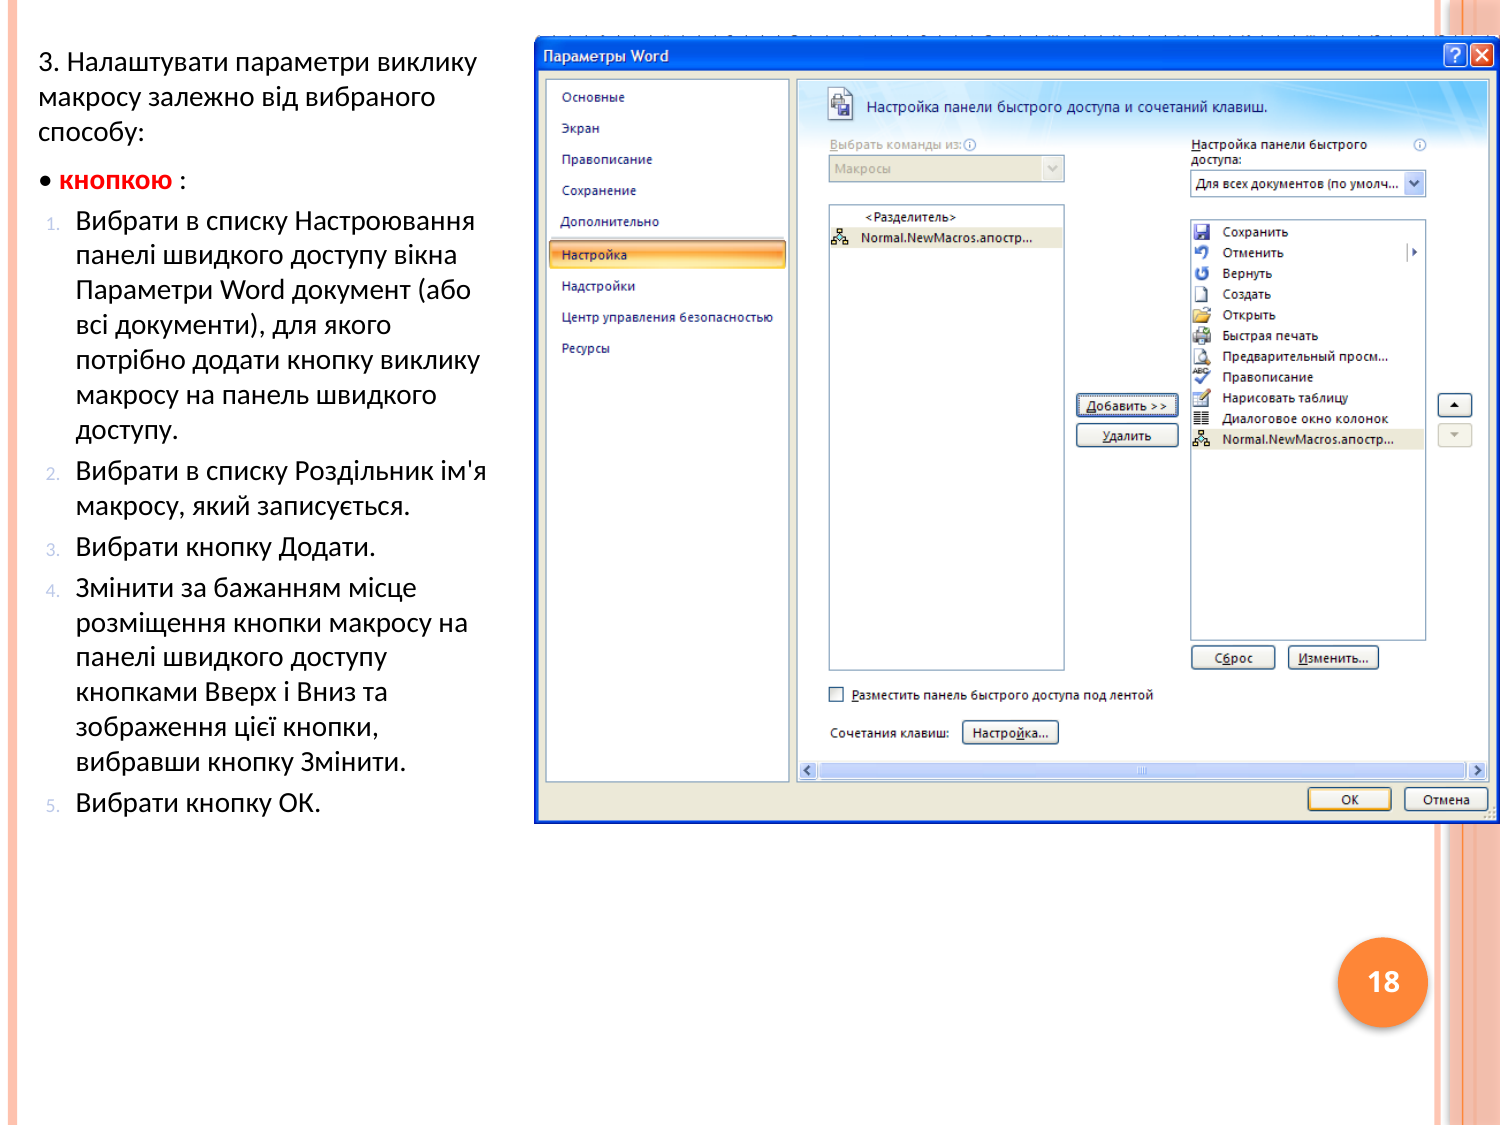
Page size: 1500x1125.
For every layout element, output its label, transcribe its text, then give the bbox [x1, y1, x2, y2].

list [534, 34, 1500, 824]
slide_number 18 [1333, 940, 1434, 1027]
list 3. Налаштувати параметри виклику макросу залежно від вибраного способу: • кнопкою : Вибрати в списку Настроювання панелі швидкого доступу вікна Параметри Word документ (або всі документи), для якого потрібно додати кнопку виклику макросу на панель швидкого доступу. Вибрати в списку Роздільник ім'я макросу, який записується. Вибрати кнопку Додати. Змінити за бажанням місце розміщення кнопки макросу на панелі швидкого доступу кнопками Вверх і Вниз та зображення цієї кнопки, вибравши кнопку Змінити. Вибрати кнопку ОК. [23, 35, 516, 884]
